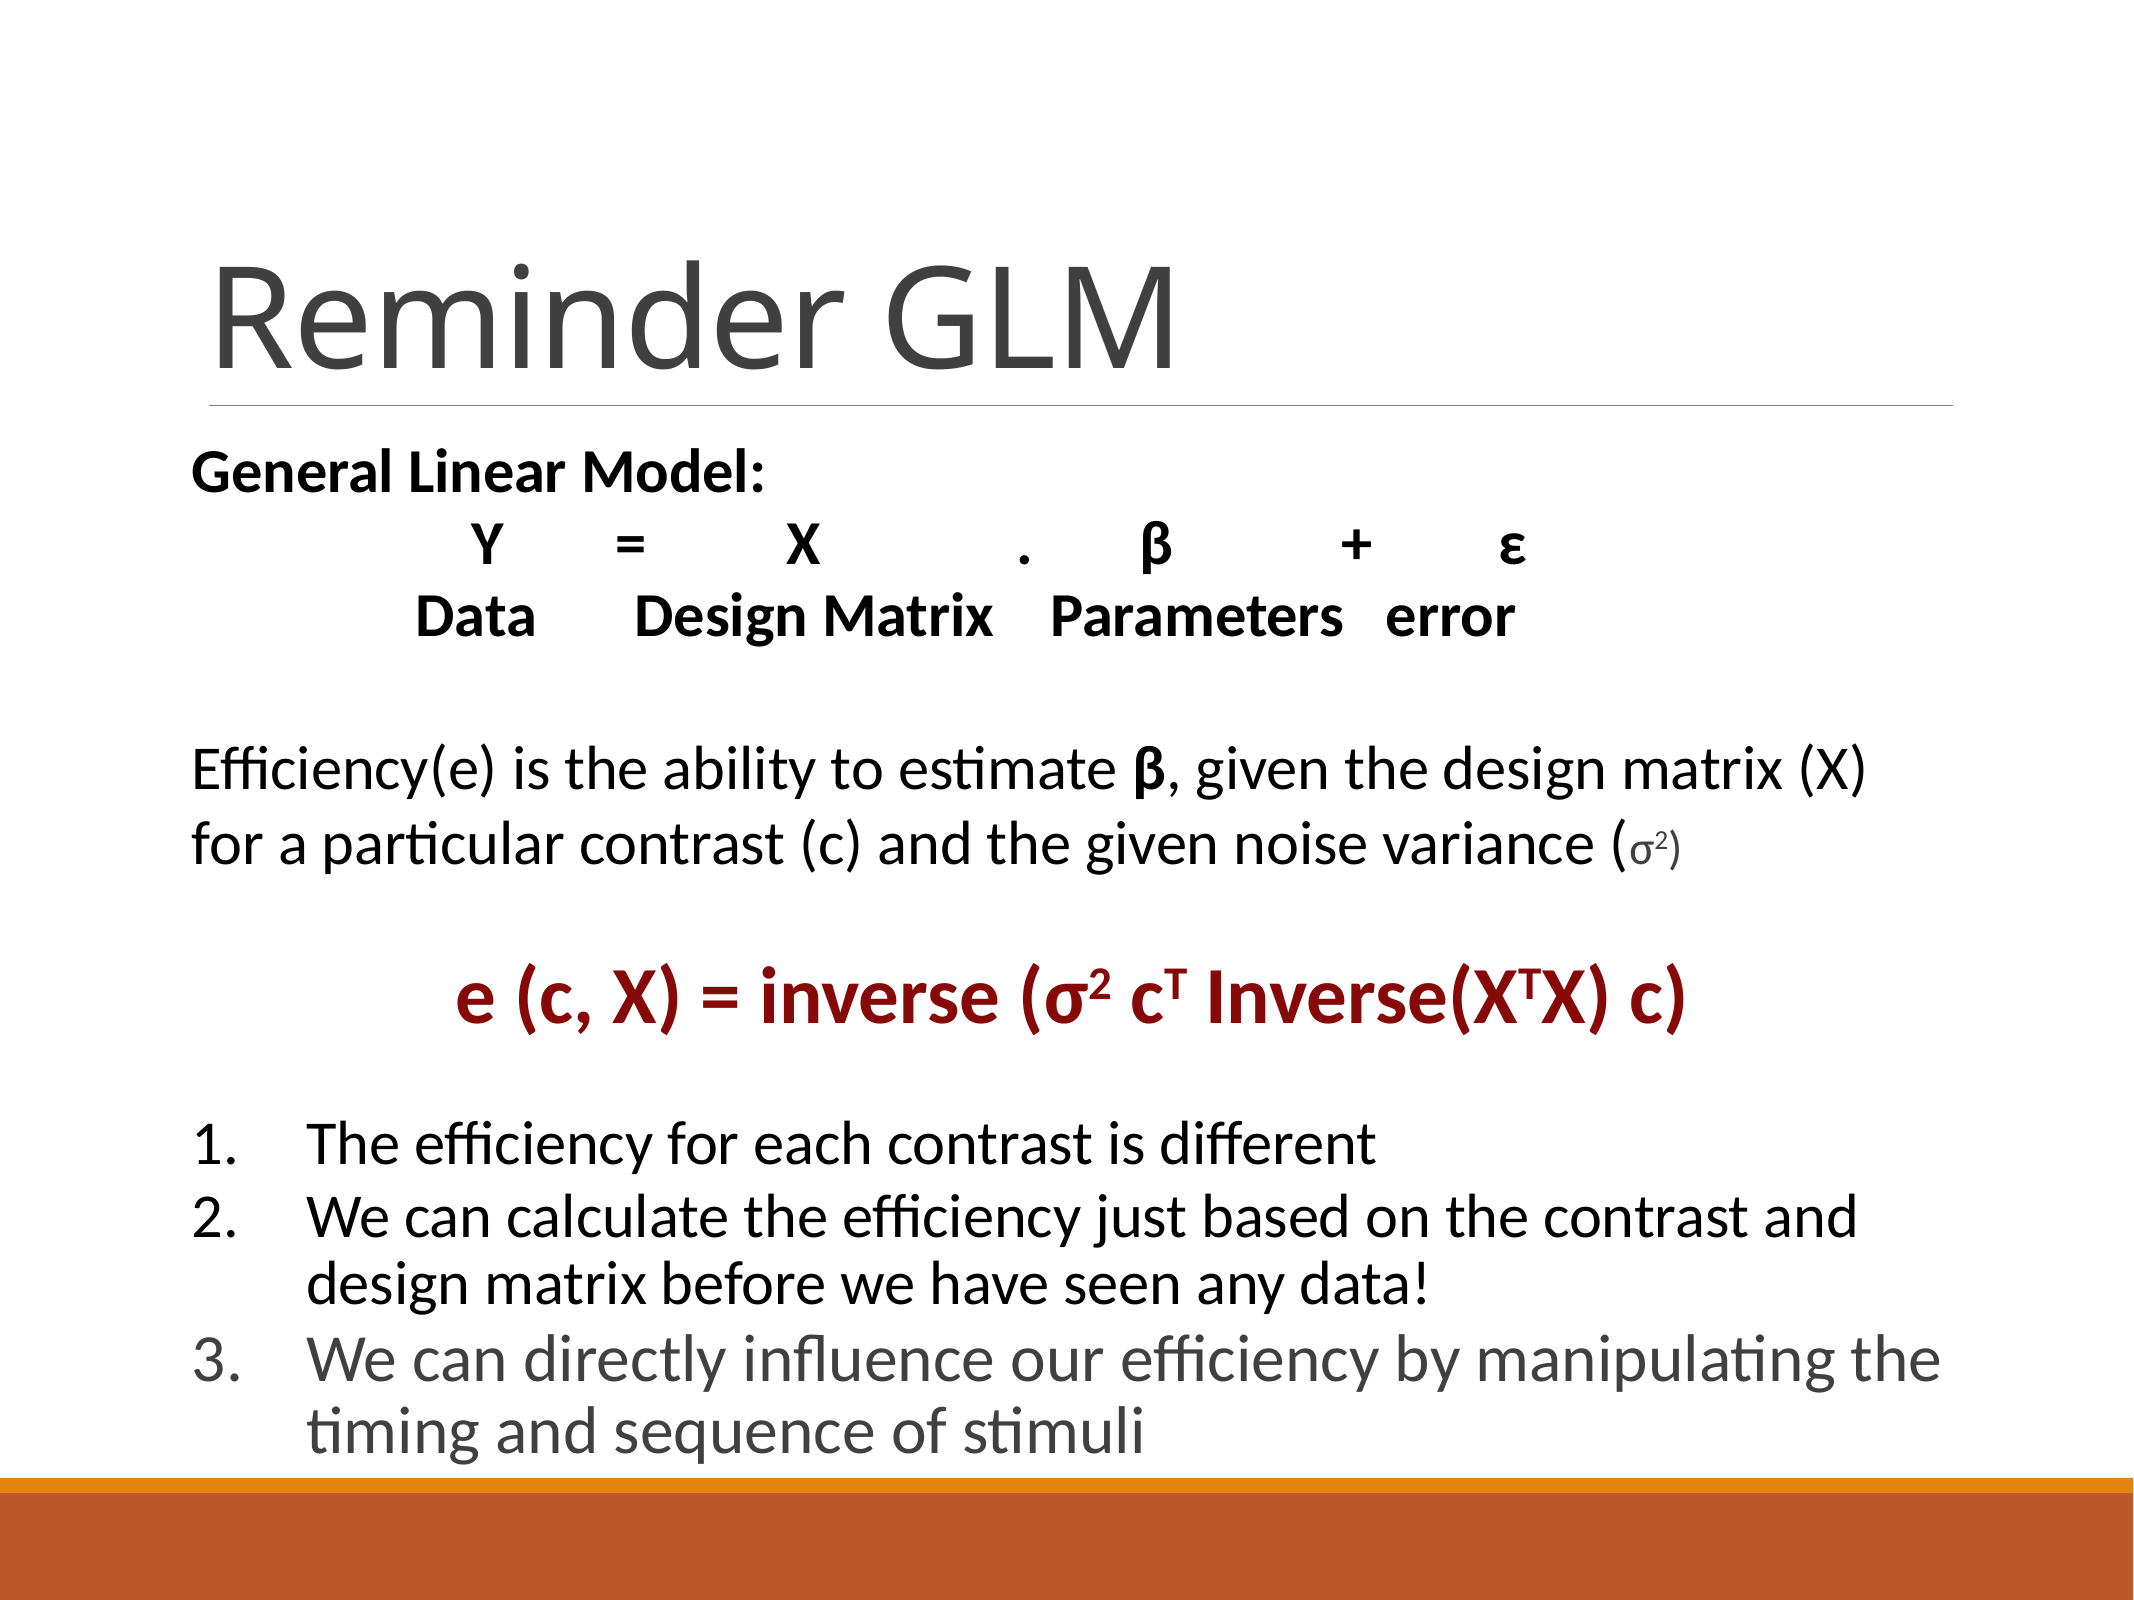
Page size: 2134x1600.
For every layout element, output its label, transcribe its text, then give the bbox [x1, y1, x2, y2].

list General Linear Model: Y = X . β + ε Data Design Matrix Parameters error Efficiency(e) is the ability to estimate β, given the design matrix (X) for a particular contrast (c) and the given noise variance (σ2) e (c, X) = inverse (σ2 cT Inverse(XTX) c) The efficiency for each contrast is different We can calculate the efficiency just based on the contrast and design matrix before we have seen any data! We can directly influence our efficiency by manipulating the timing and sequence of stimuli [191, 430, 1953, 1497]
title Reminder GLM [191, 66, 1953, 406]
